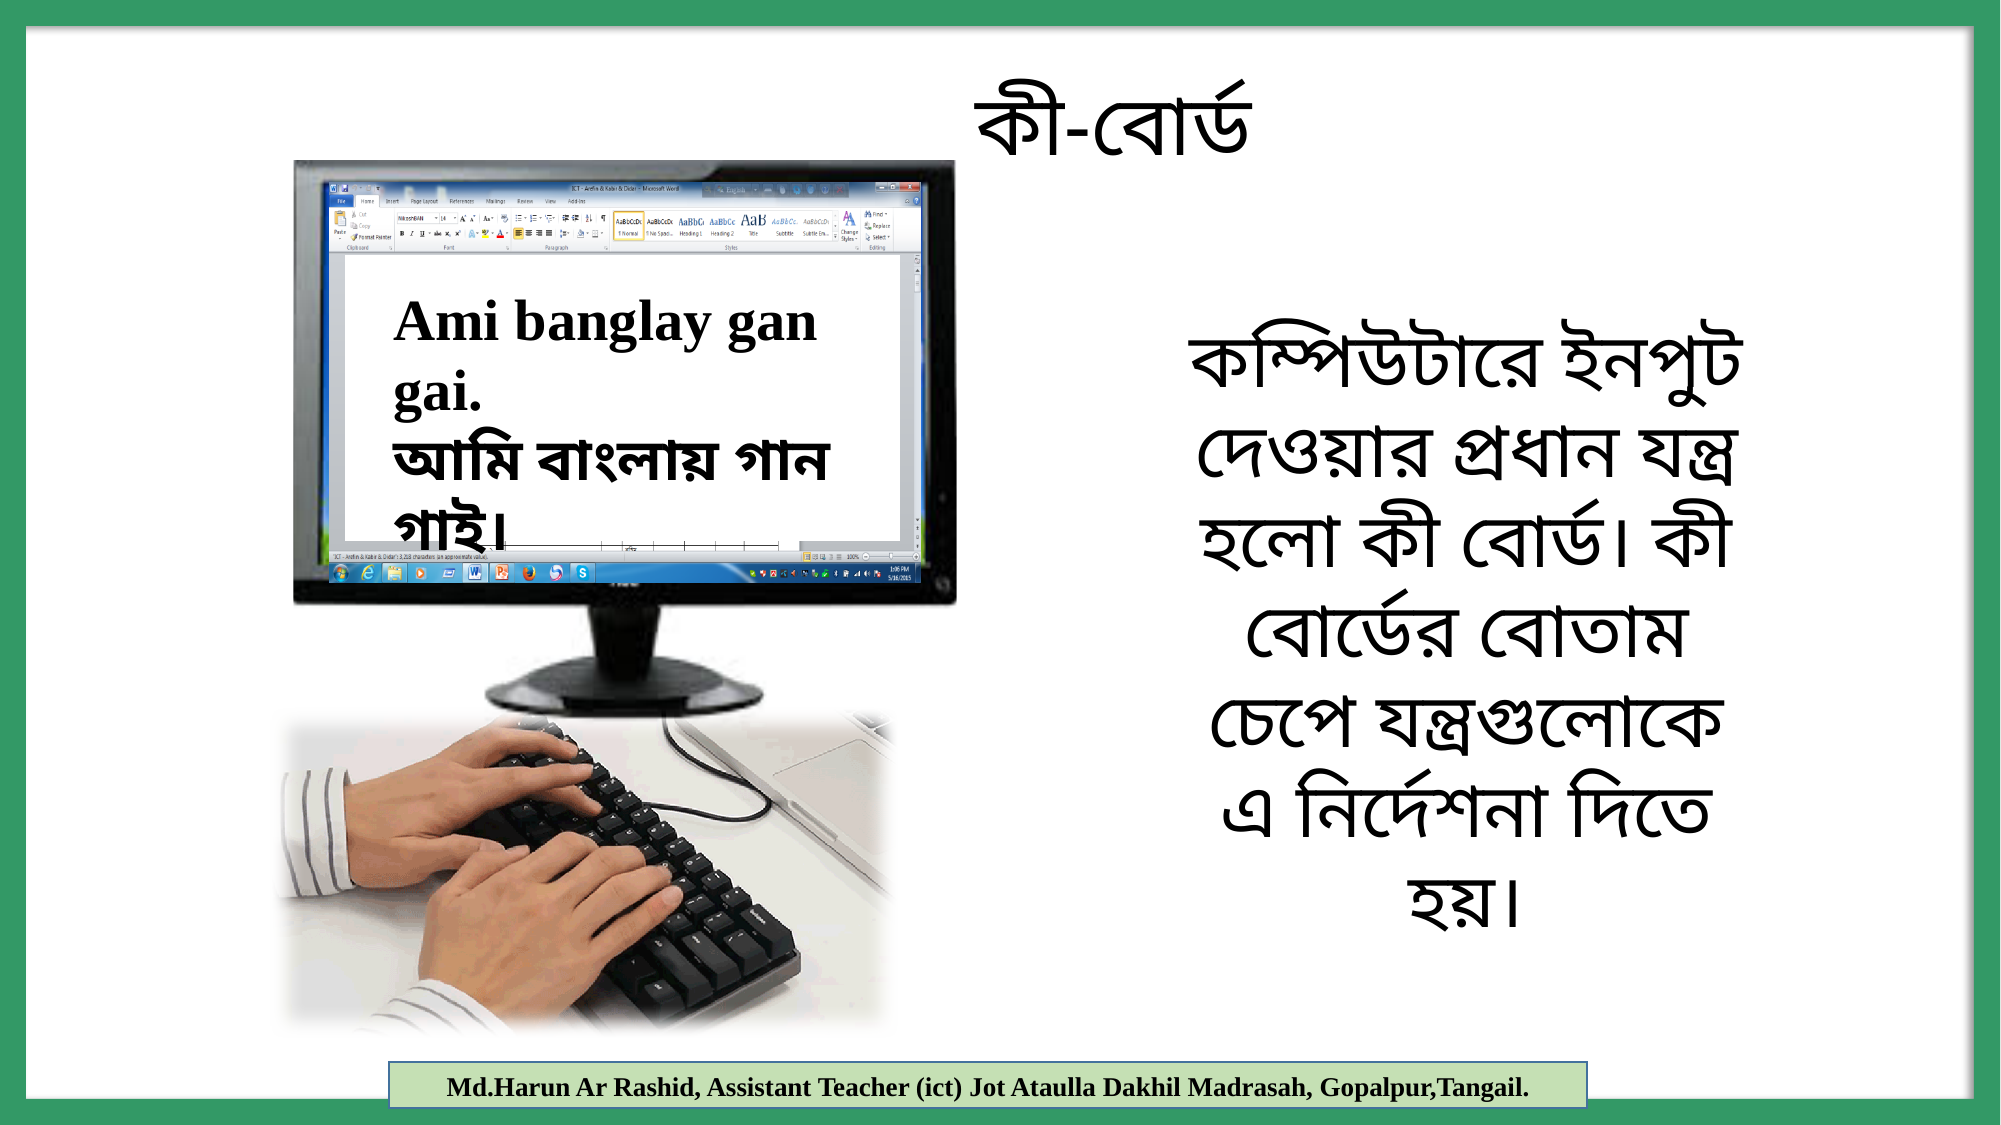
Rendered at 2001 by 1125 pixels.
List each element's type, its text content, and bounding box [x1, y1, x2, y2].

text_box কী-বোর্ড [857, 56, 1393, 182]
picture [270, 160, 957, 1039]
text_box কম্পিউটারে ইনপুট দেওয়ার প্রধান যন্ত্র হলো কী বোর্ড। কী বোর্ডের বোতাম চেপে যন্ত্রগুলোকে এ নির্দেশনা দিতে হয়। [1166, 305, 1767, 950]
